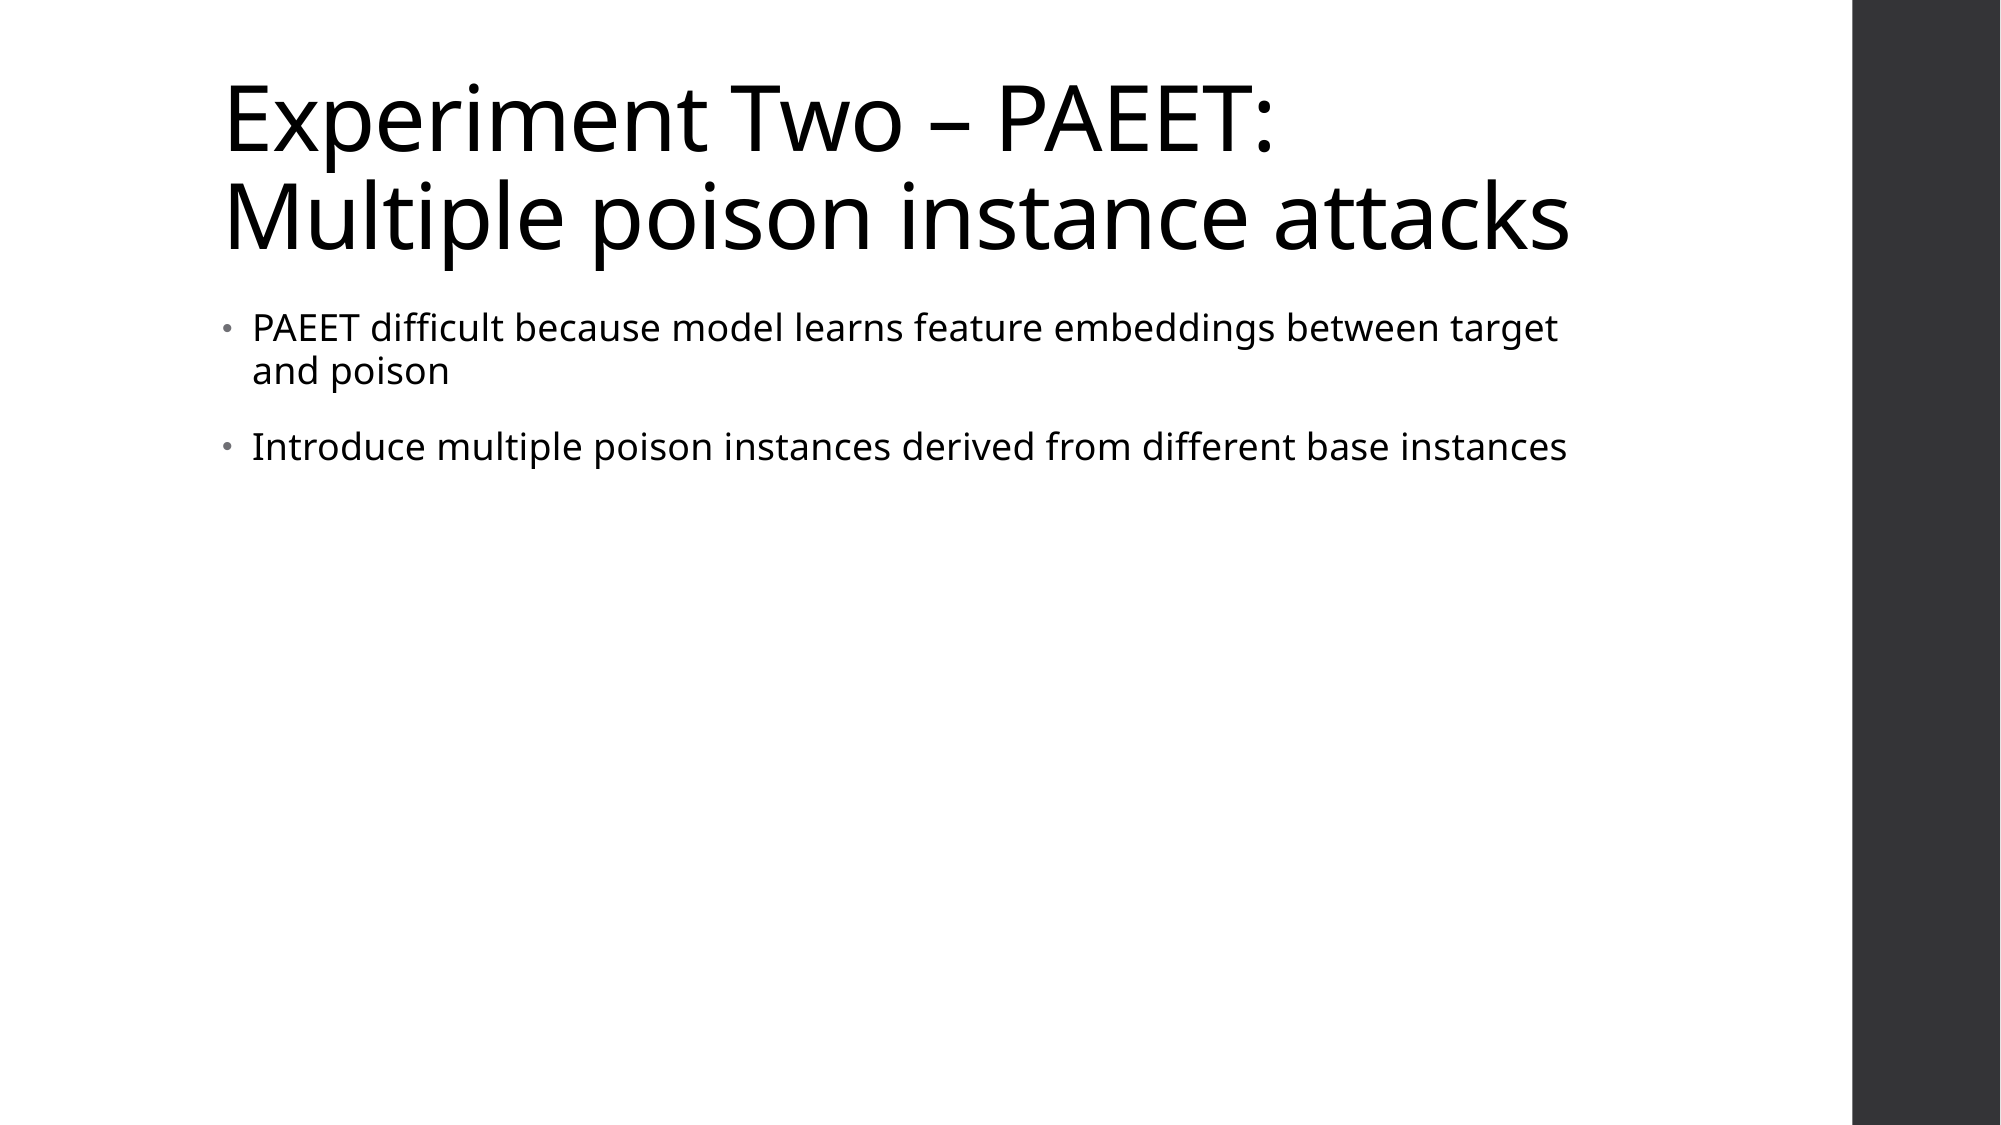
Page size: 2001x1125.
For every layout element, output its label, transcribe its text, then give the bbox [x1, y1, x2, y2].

list PAEET difficult because model learns feature embeddings between target and poison Introduce multiple poison instances derived from different base instances [206, 299, 1617, 1014]
title Experiment Two – PAEET: Multiple poison instance attacks [206, 60, 1797, 278]
